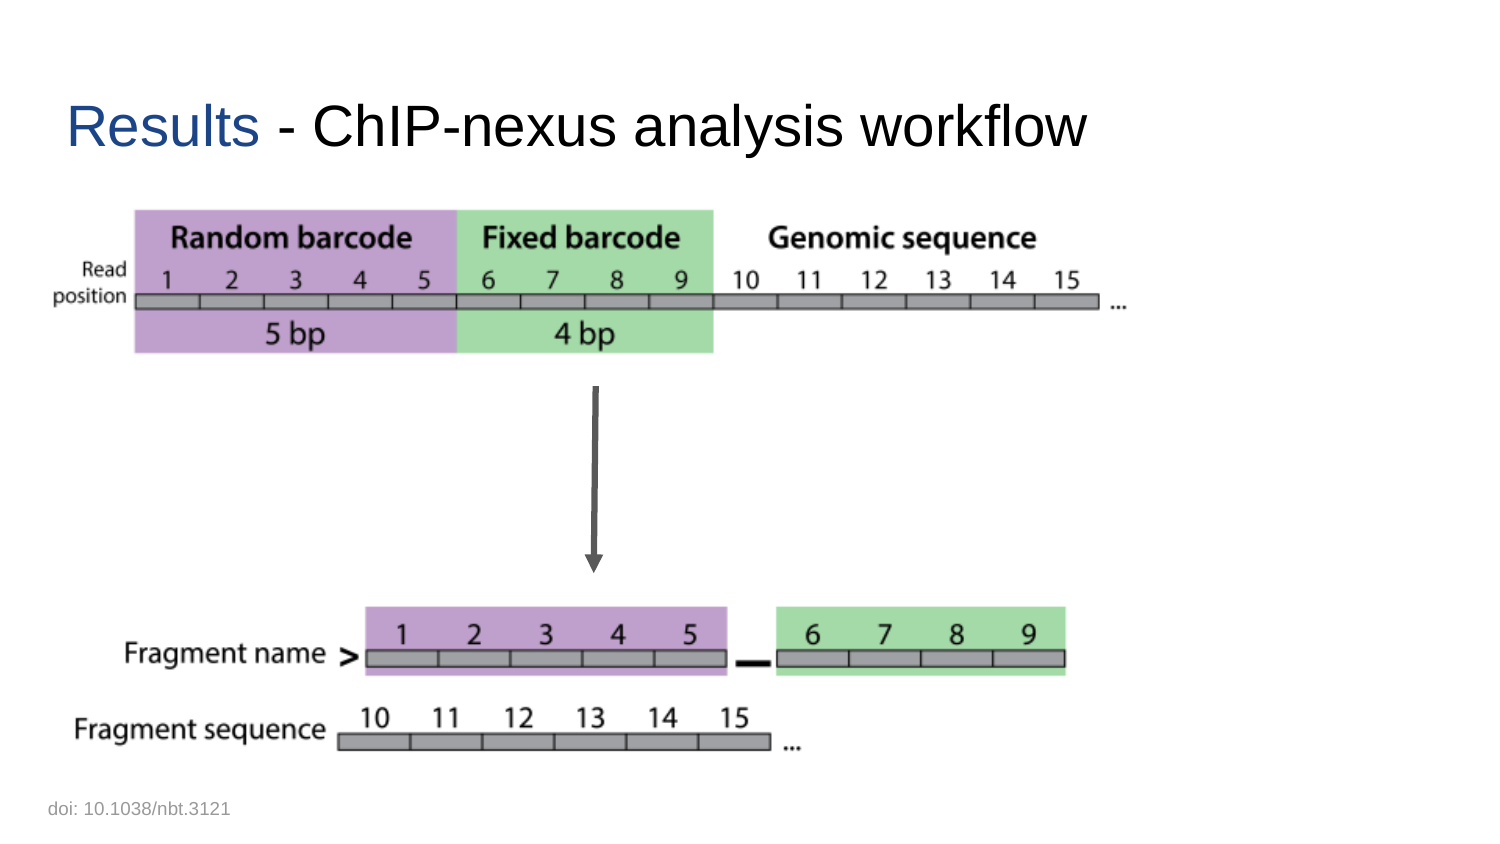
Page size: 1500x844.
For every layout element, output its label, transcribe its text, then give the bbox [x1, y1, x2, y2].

title Results - ChIP-nexus analysis workflow [51, 72, 1449, 167]
picture [37, 204, 1151, 361]
picture [37, 585, 1126, 782]
text_box doi: 10.1038/nbt.3121 [32, 785, 261, 831]
